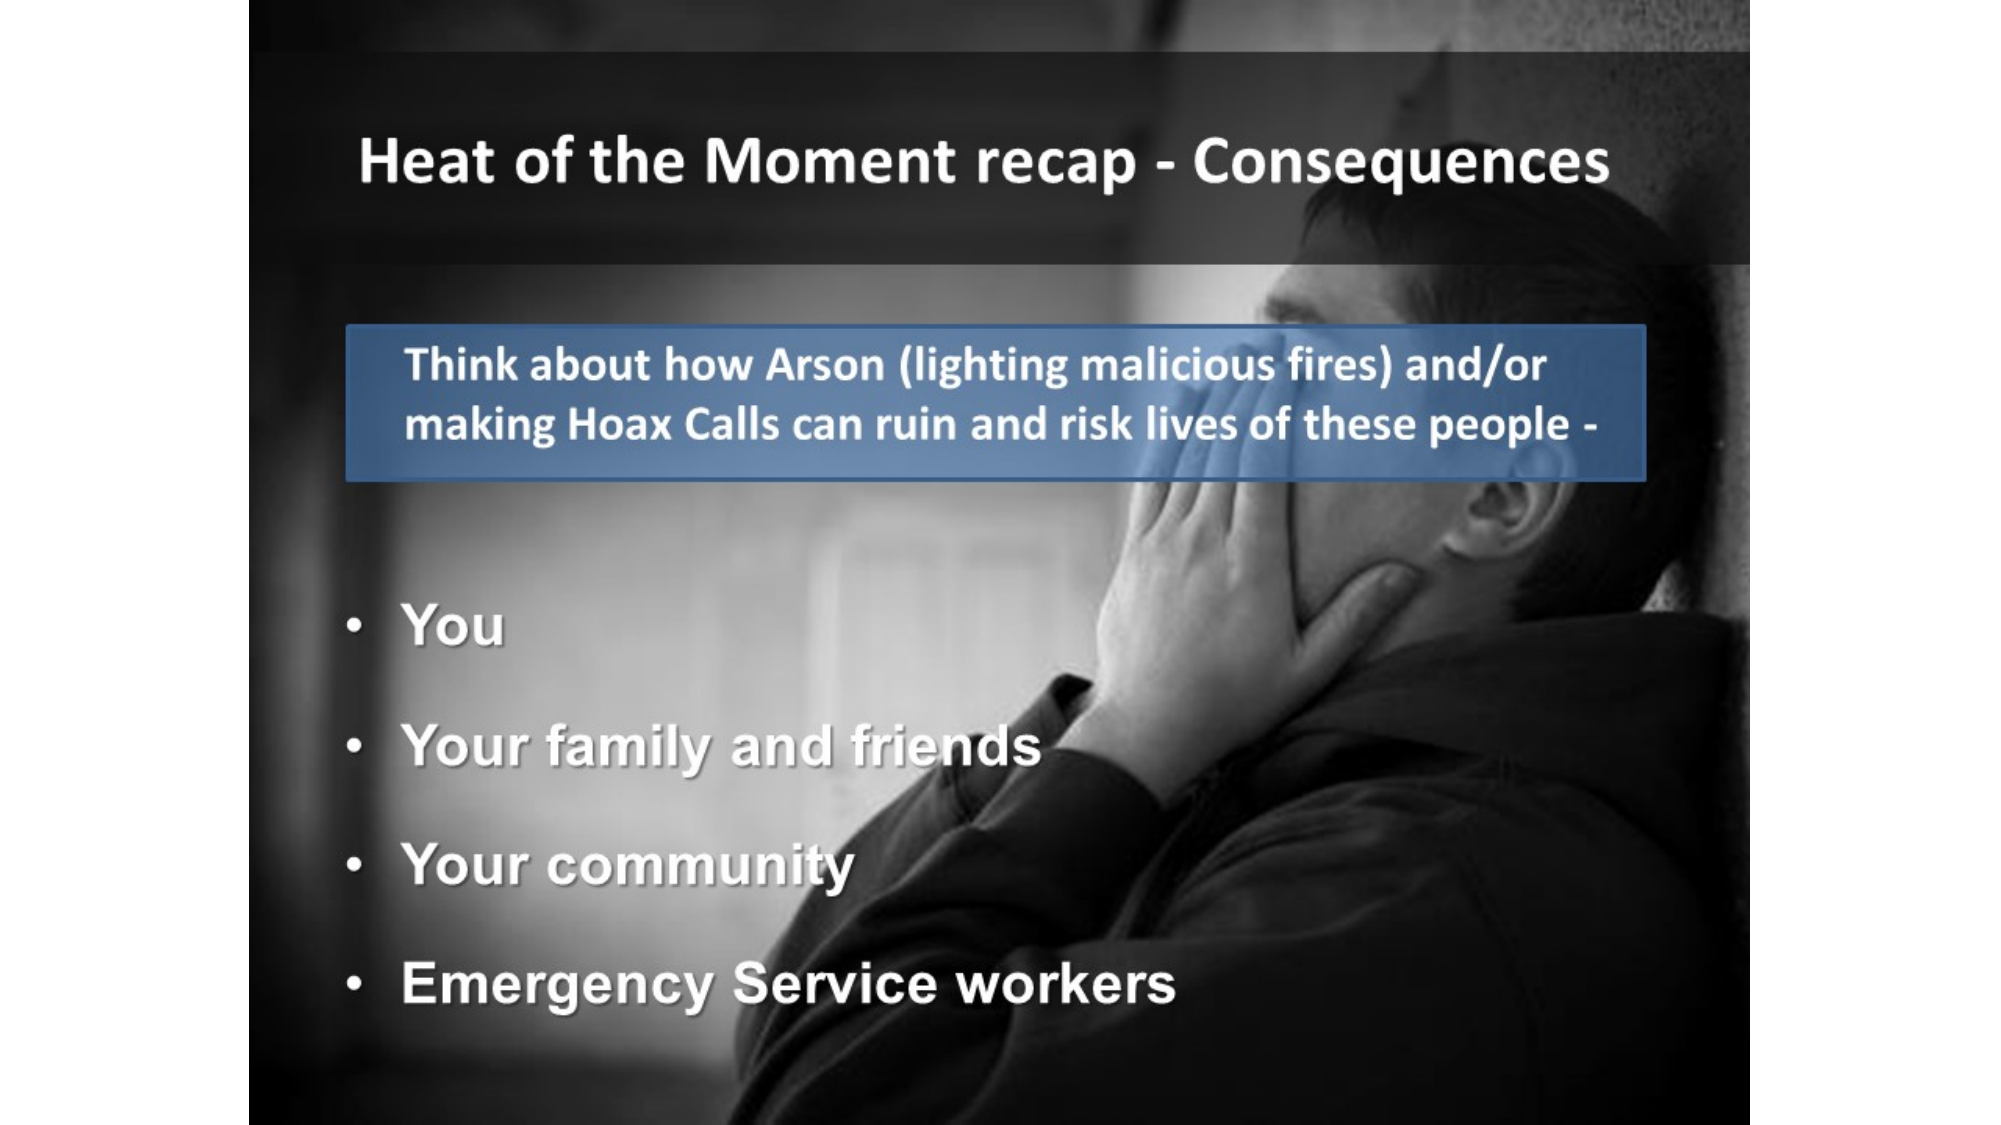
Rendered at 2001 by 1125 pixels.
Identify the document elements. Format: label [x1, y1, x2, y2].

picture [249, 0, 1750, 1125]
